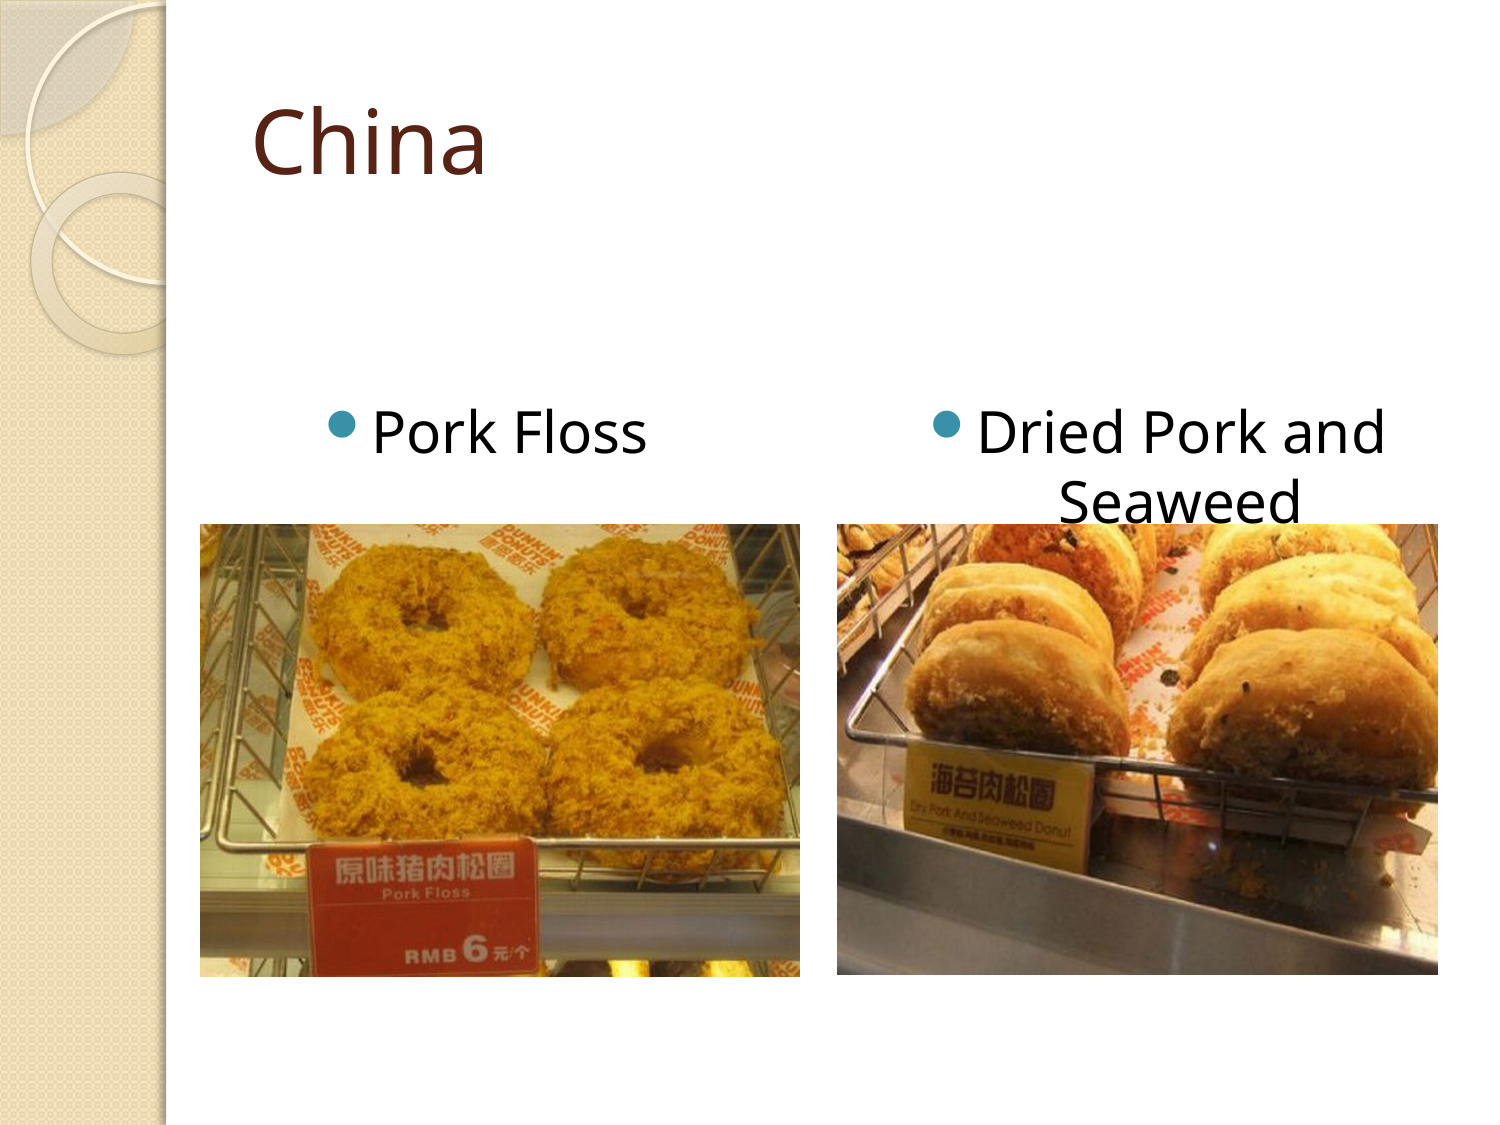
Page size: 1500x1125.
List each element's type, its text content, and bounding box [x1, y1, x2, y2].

list Pork Floss [150, 387, 802, 493]
list Dried Pork and Seaweed [802, 387, 1500, 493]
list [837, 524, 1438, 976]
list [199, 524, 801, 978]
title China [235, 45, 1466, 233]
